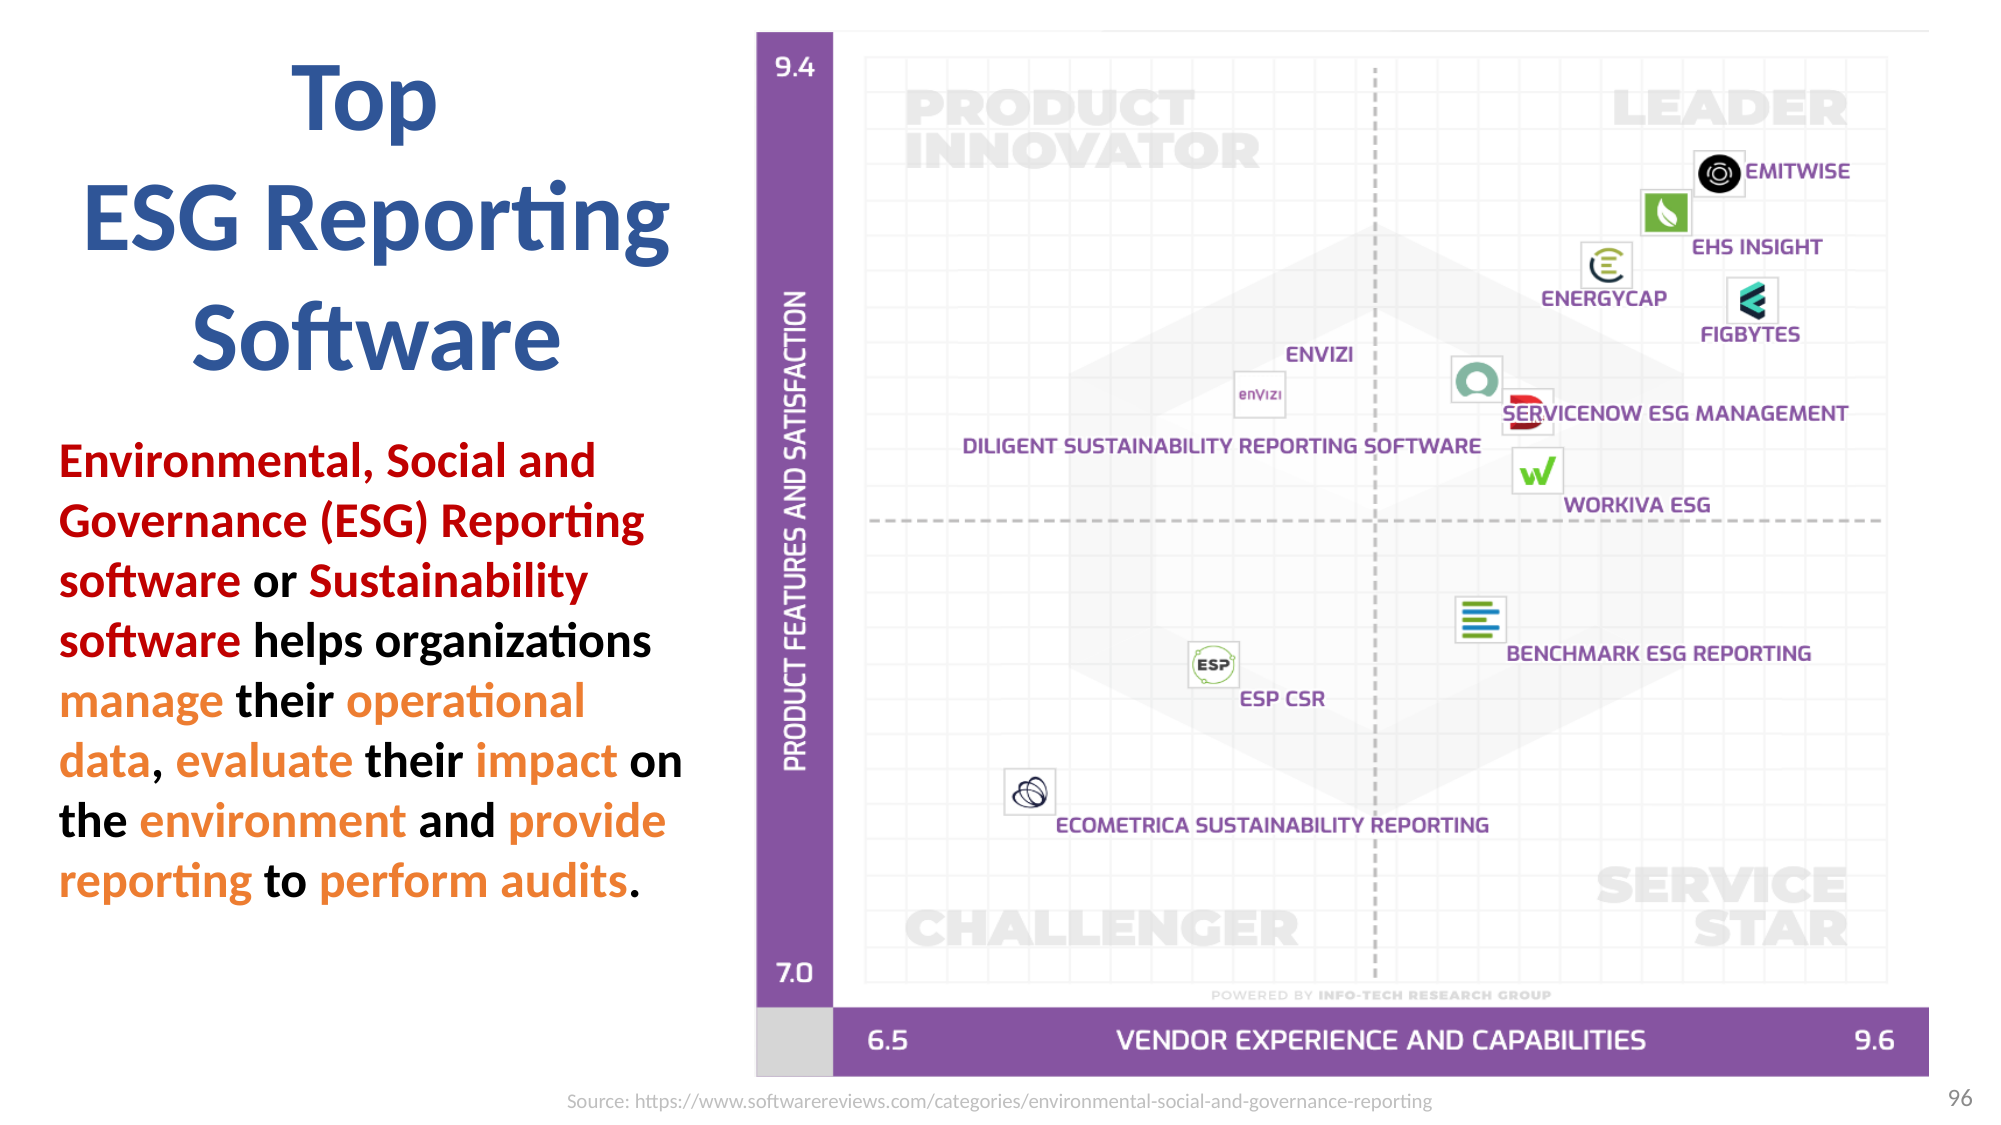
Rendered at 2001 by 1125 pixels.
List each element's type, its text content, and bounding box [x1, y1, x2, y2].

text_box Source: https://www.softwarereviews.com/categories/environmental-social-and-governance-reporting [357, 1080, 1643, 1120]
slide_number 96 [1830, 1076, 1989, 1116]
list Environmental, Social and Governance (ESG) Reporting software or Sustainability software helps organizations manage their operational data, evaluate their impact on the environment and provide reporting to perform audits. [43, 420, 711, 1046]
picture [754, 30, 1929, 1077]
title Top ESG Reporting Software [21, 22, 734, 400]
